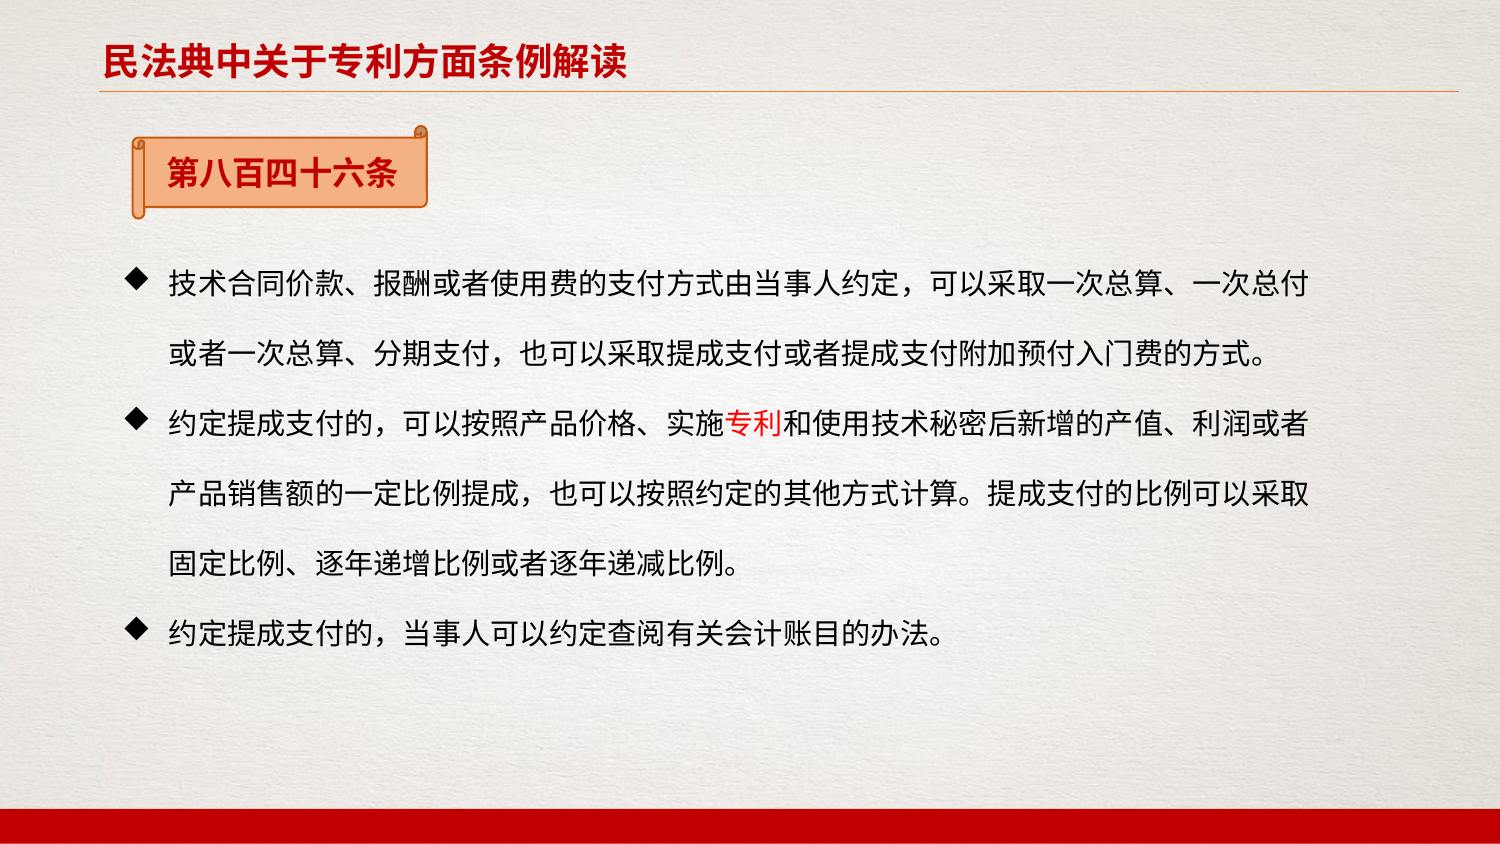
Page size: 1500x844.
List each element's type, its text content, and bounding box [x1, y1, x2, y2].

text_box 民法典中关于专利方面条例解读 [87, 30, 1451, 84]
text_box 技术合同价款、报酬或者使用费的支付方式由当事人约定，可以采取一次总算、一次总付或者一次总算、分期支付，也可以采取提成支付或者提成支付附加预付入门费的方式。 约定提成支付的，可以按照产品价格、实施专利和使用技术秘密后新增的产值、利润或者产品销售额的一定比例提成，也可以按照约定的其他方式计算。提成支付的比例可以采取固定比例、逐年递增比例或者逐年递减比例。 约定提成支付的，当事人可以约定查阅有关会计账目的办法。 [107, 223, 1347, 658]
text_box [0, 808, 1500, 844]
text_box 第八百四十六条 [131, 124, 428, 220]
